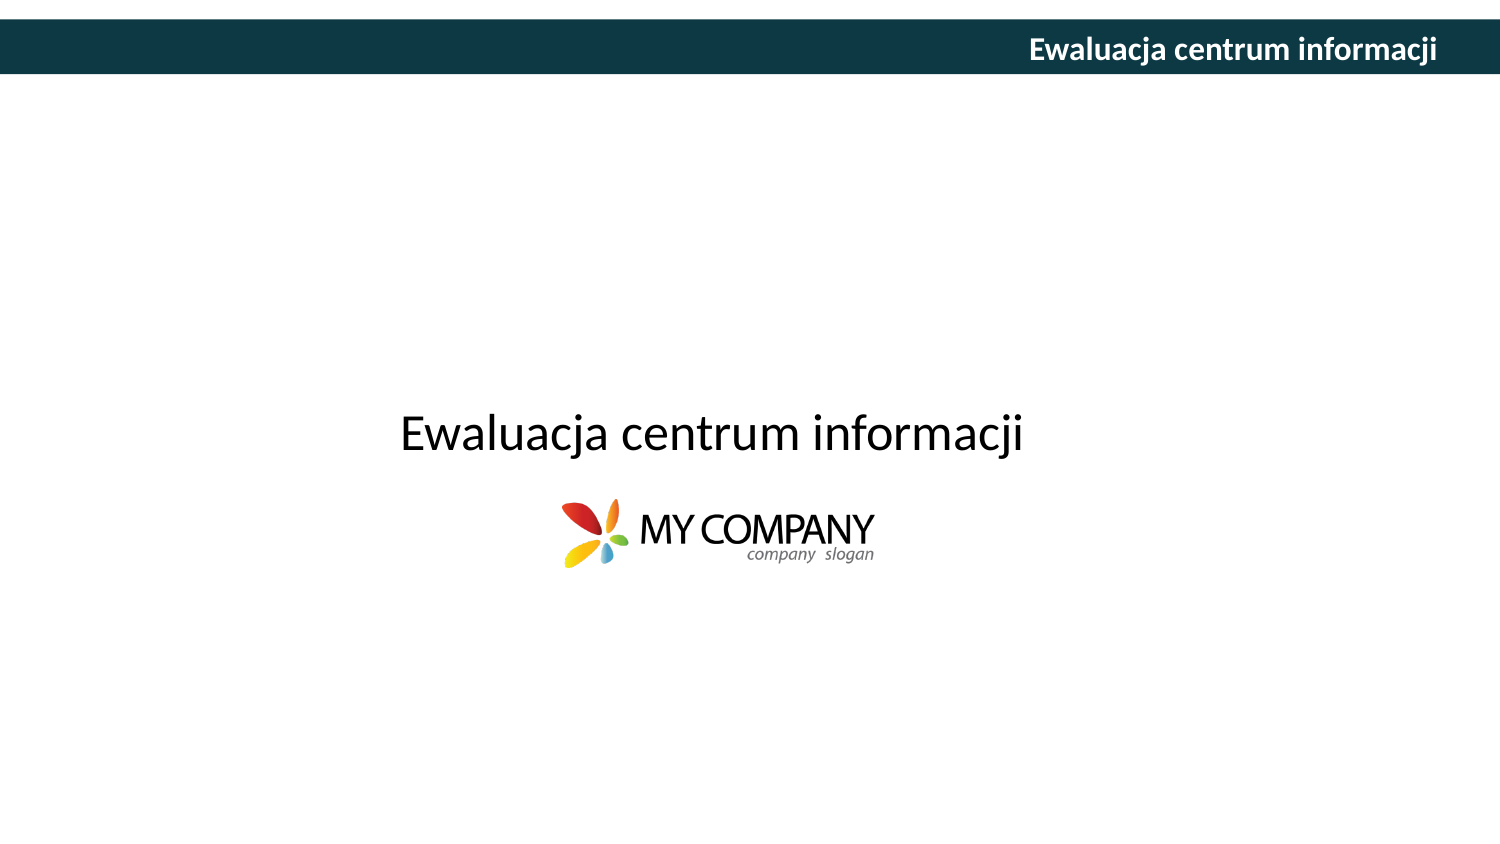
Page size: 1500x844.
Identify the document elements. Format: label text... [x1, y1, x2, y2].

text_box Ewaluacja centrum informacji [221, 390, 1216, 469]
picture [562, 499, 876, 568]
